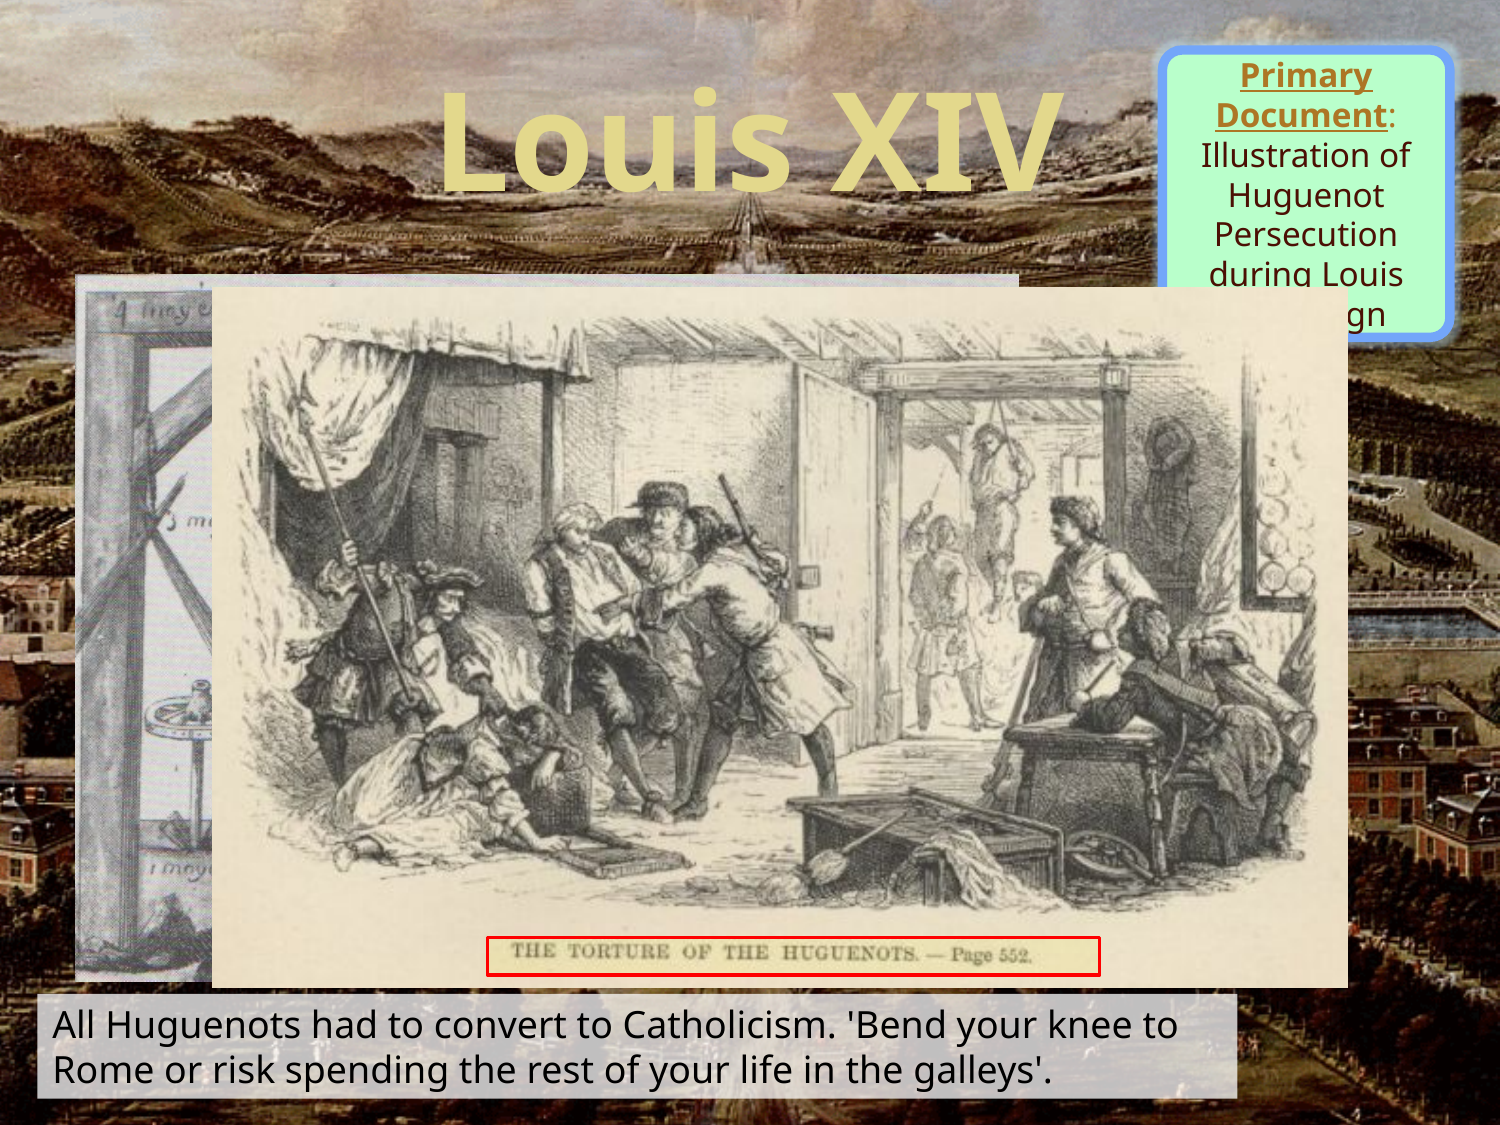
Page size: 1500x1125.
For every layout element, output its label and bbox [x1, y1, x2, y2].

text_box [211, 286, 1349, 988]
text_box [36, 274, 1238, 1101]
picture [0, 0, 1500, 1125]
